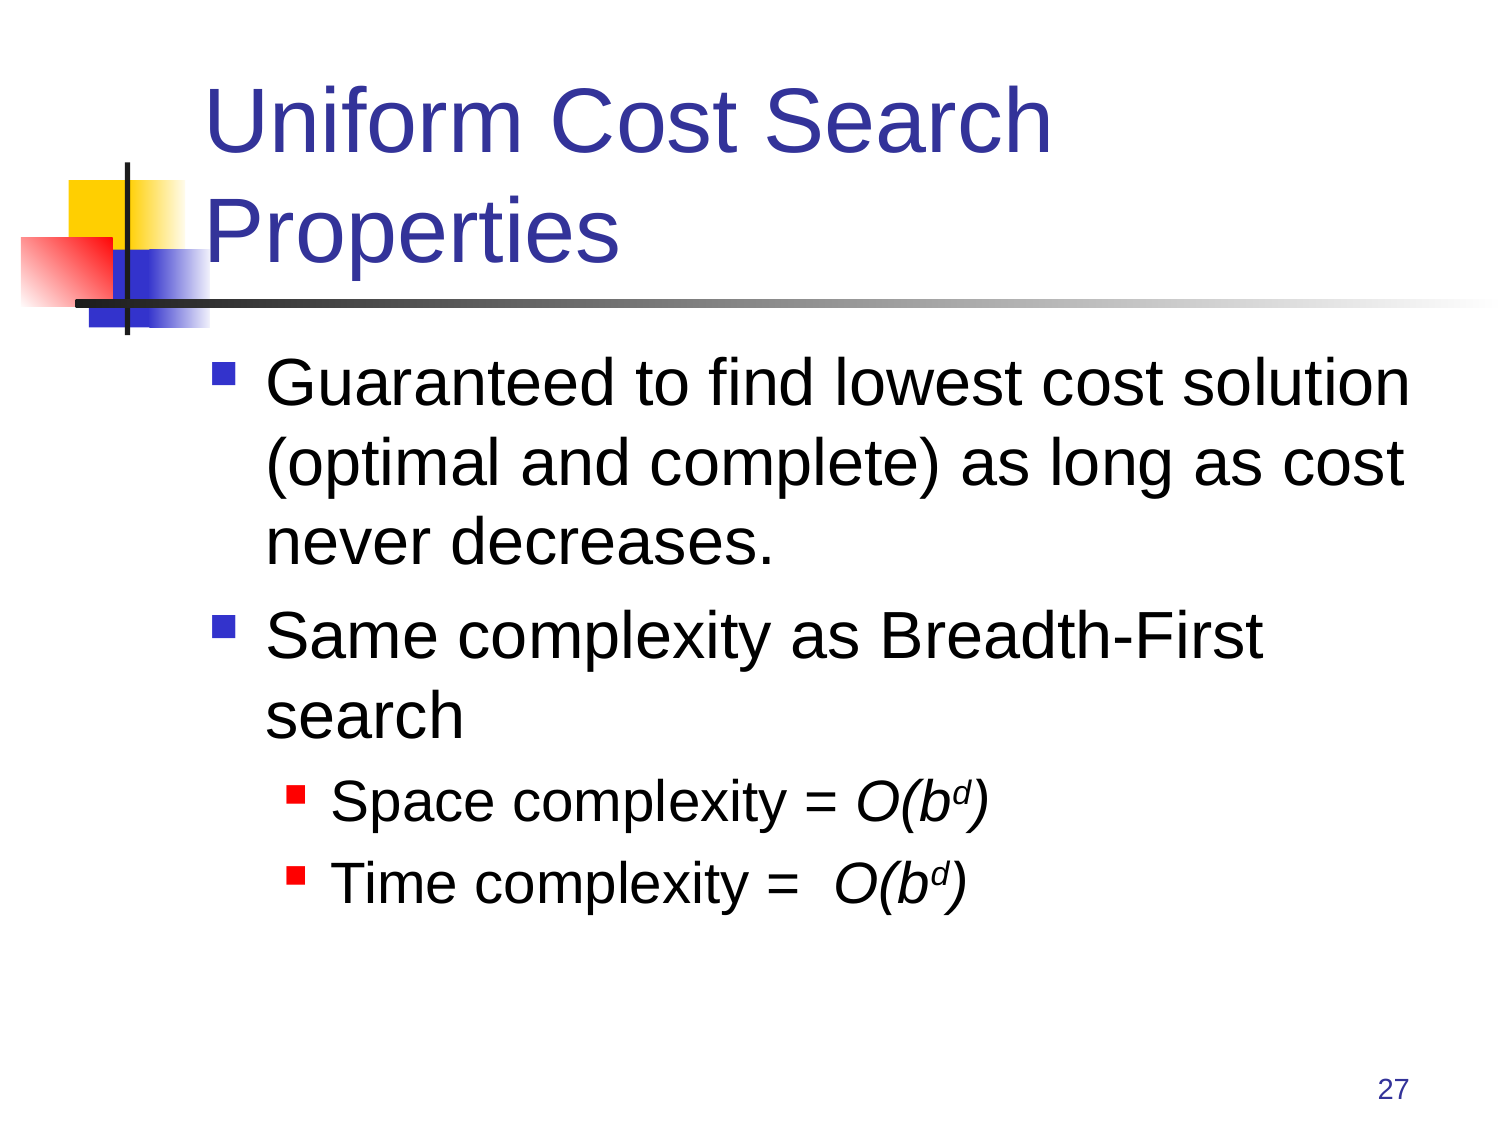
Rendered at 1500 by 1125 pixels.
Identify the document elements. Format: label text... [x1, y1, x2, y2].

slide_number 27 [1112, 1037, 1425, 1113]
list Guaranteed to find lowest cost solution (optimal and complete) as long as cost never decreases. Same complexity as Breadth-First search Space complexity = O(bd) Time complexity = O(bd) [193, 331, 1469, 1006]
title Uniform Cost Search Properties [188, 101, 1468, 289]
